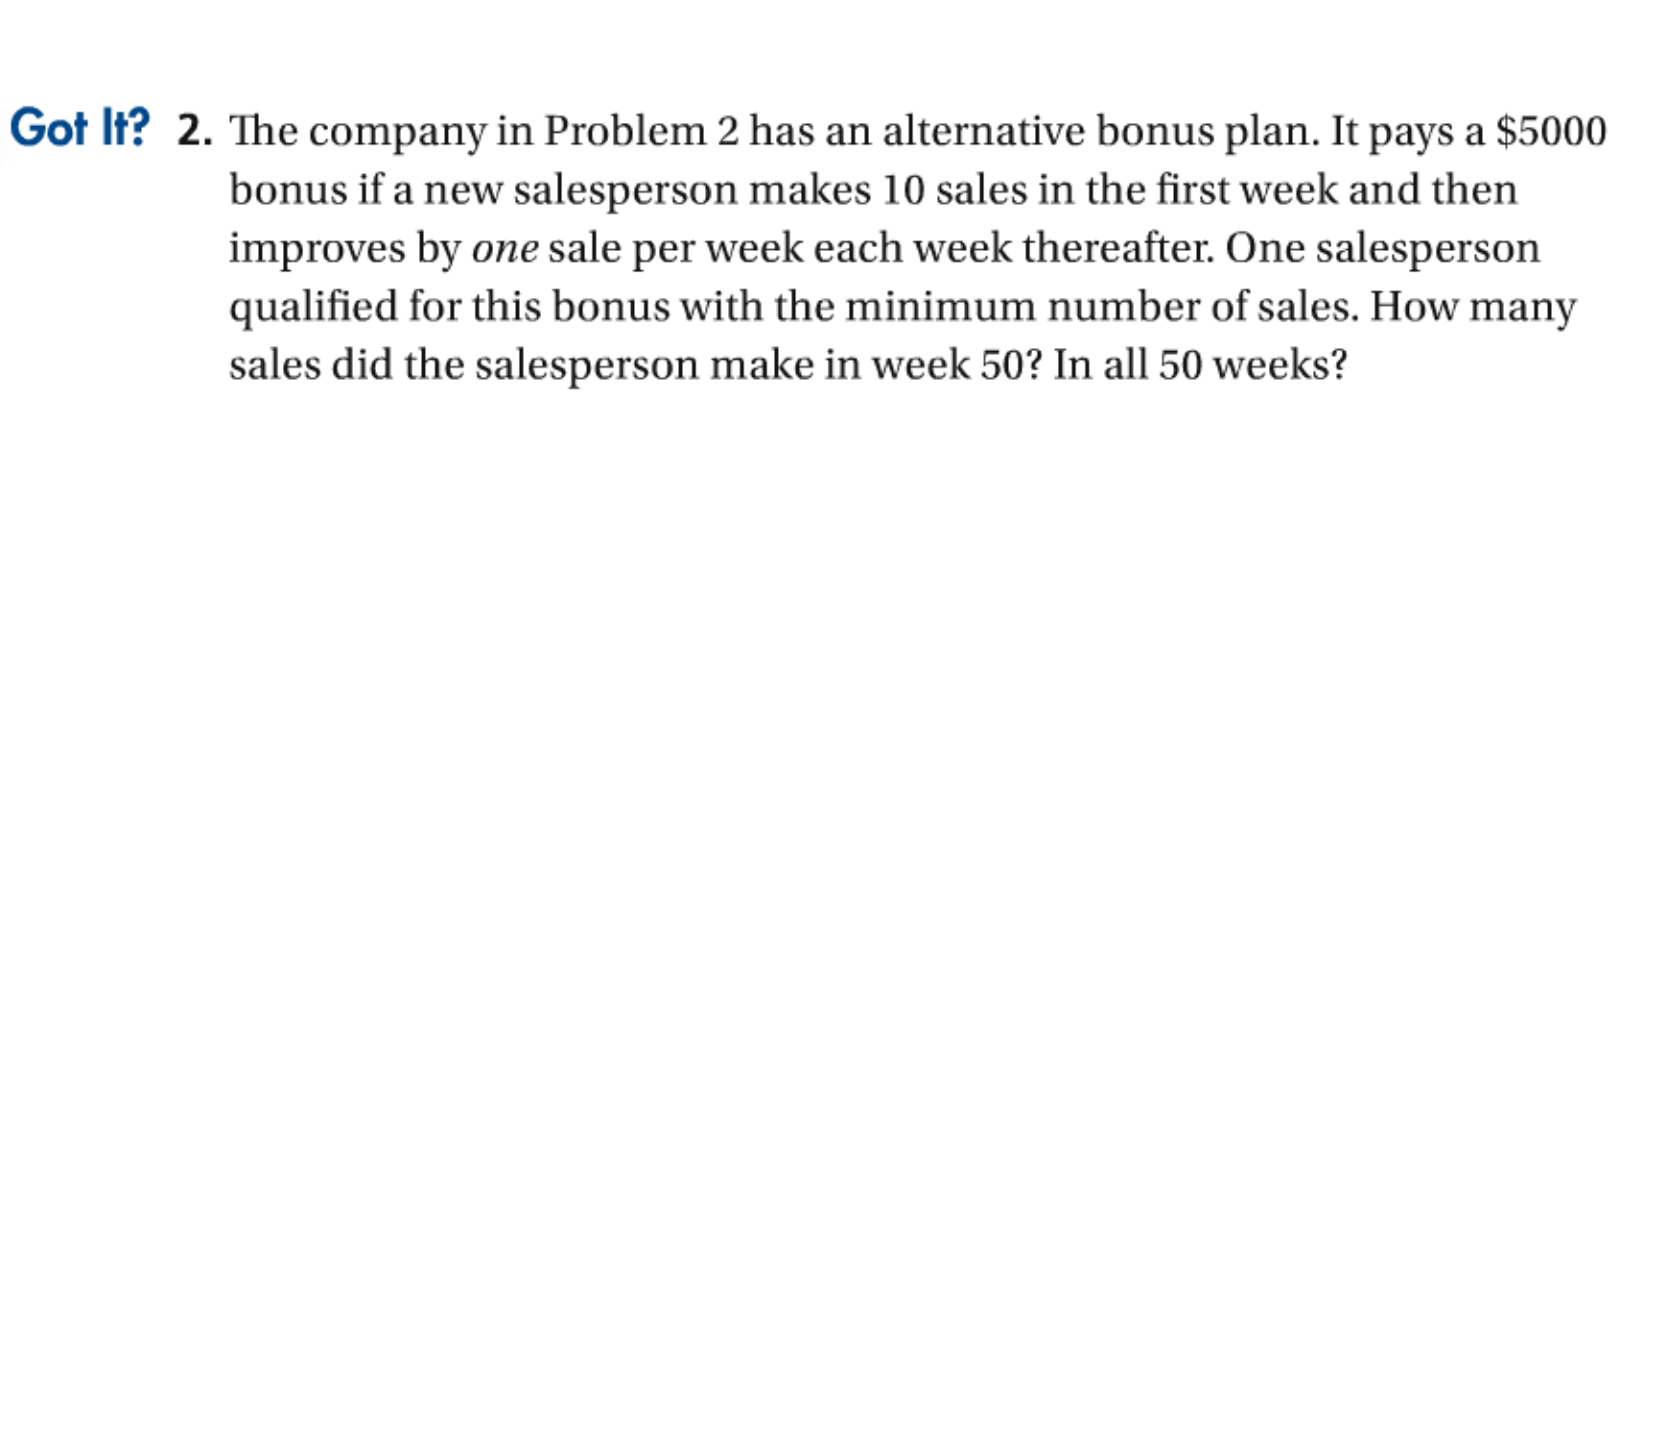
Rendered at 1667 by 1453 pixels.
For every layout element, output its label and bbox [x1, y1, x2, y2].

picture [0, 74, 1667, 402]
